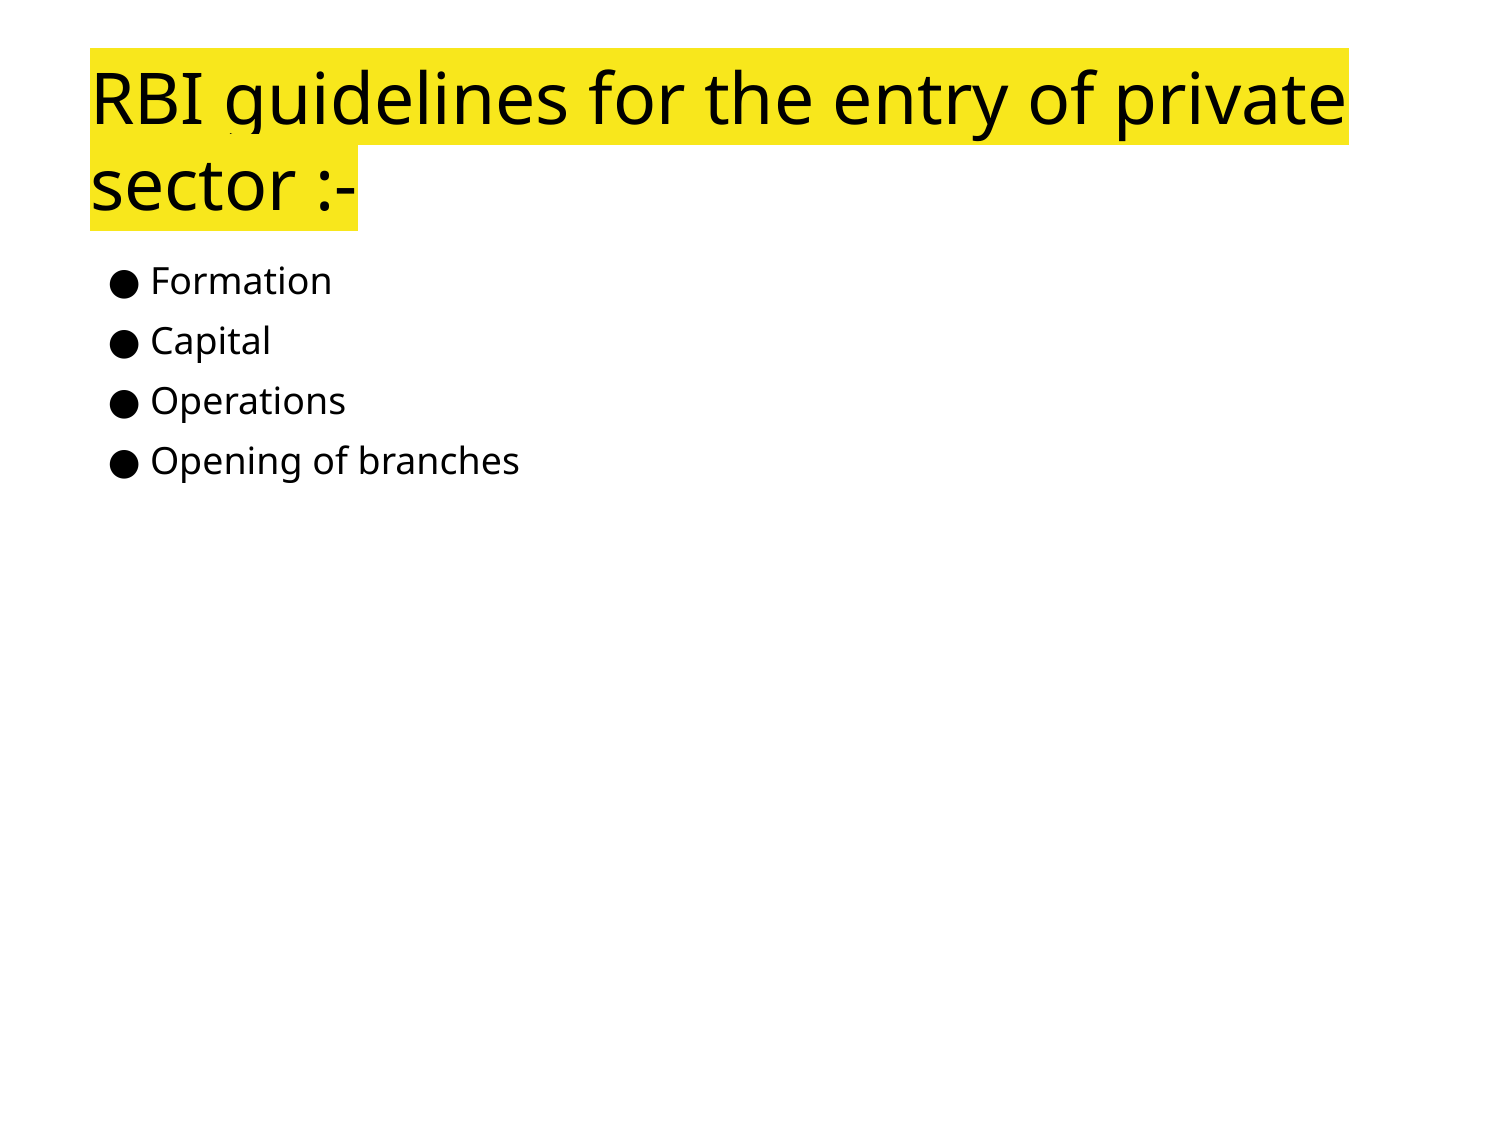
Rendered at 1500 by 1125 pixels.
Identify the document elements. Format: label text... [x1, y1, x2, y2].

list Formation Capital Operations Opening of branches [75, 243, 1425, 986]
title RBI guidelines for the entry of private sector :- [75, 45, 1425, 233]
